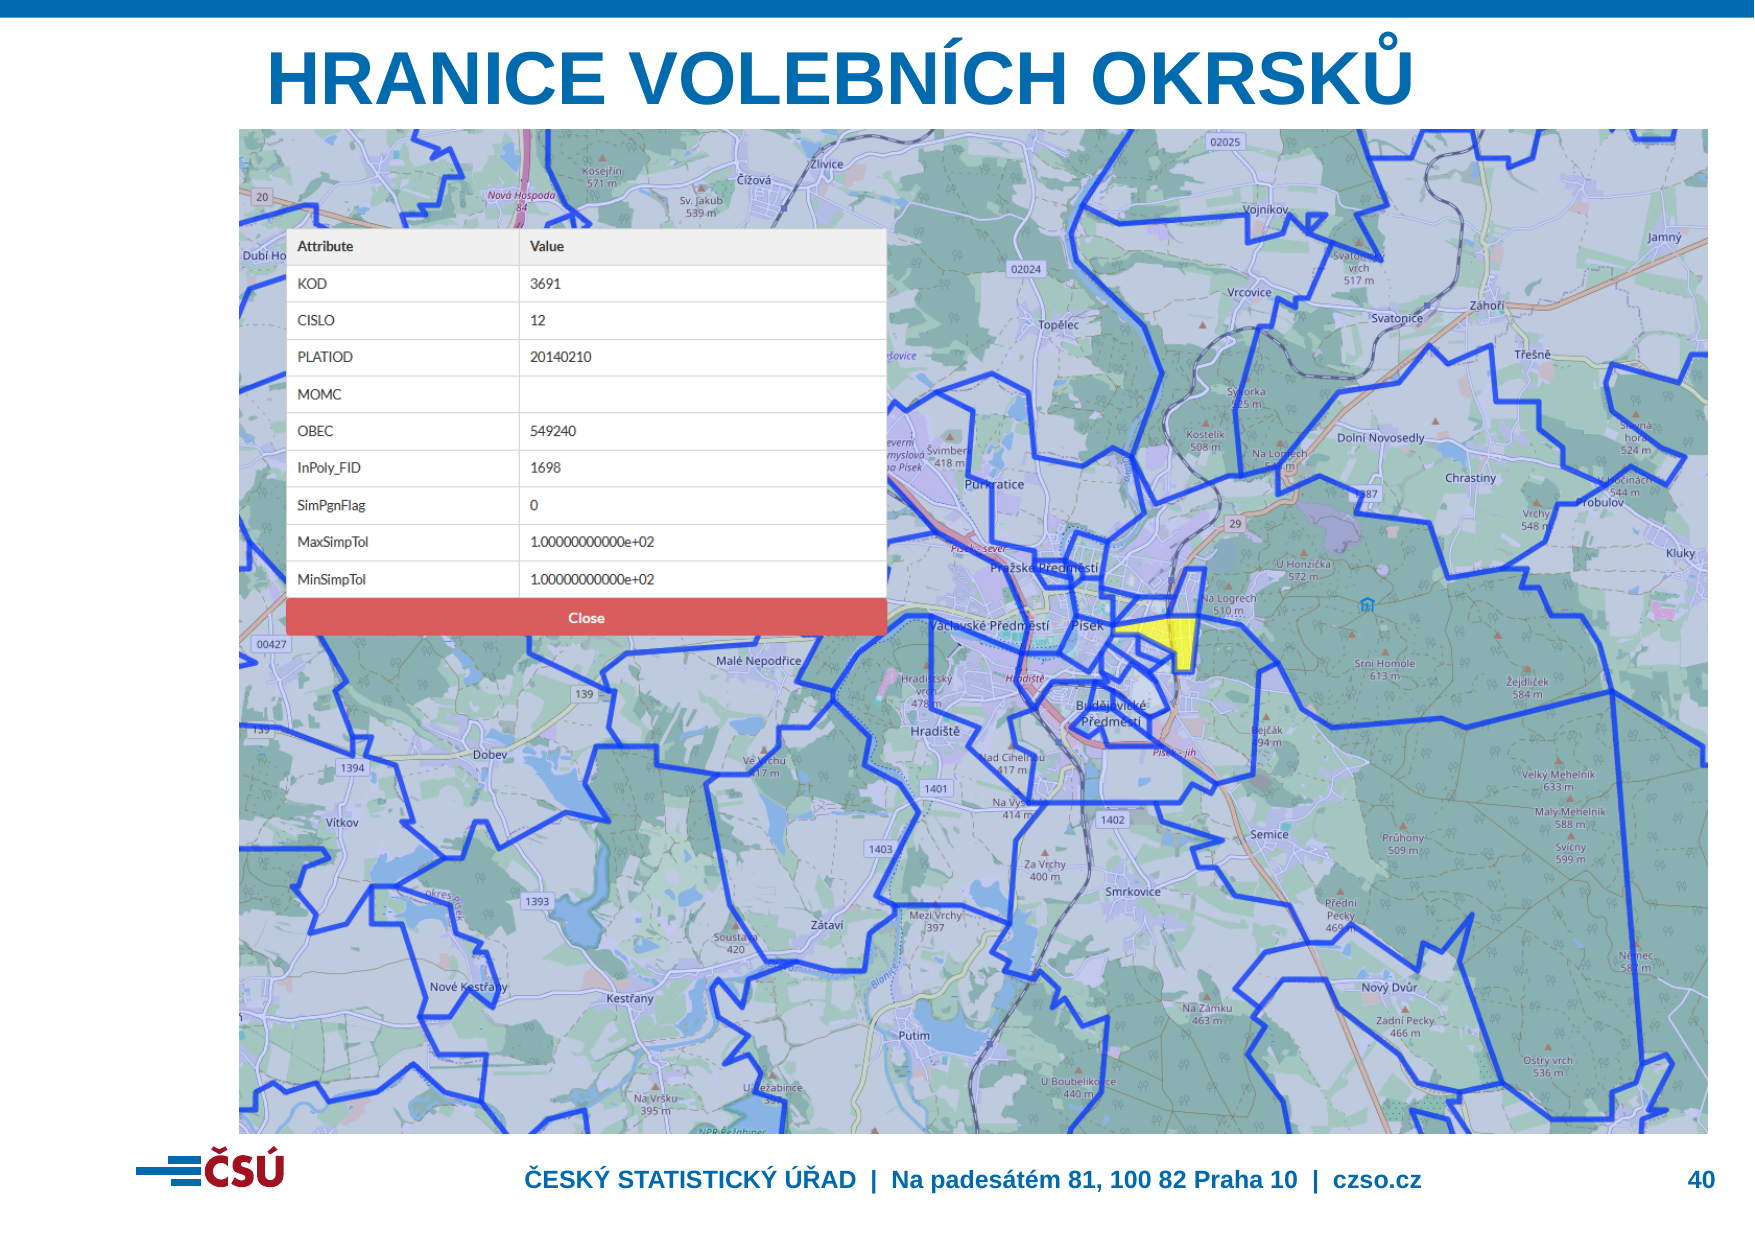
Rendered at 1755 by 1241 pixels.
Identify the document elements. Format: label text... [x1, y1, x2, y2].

picture [238, 129, 1708, 1134]
list hranice volebních okrsků [73, 29, 1610, 125]
